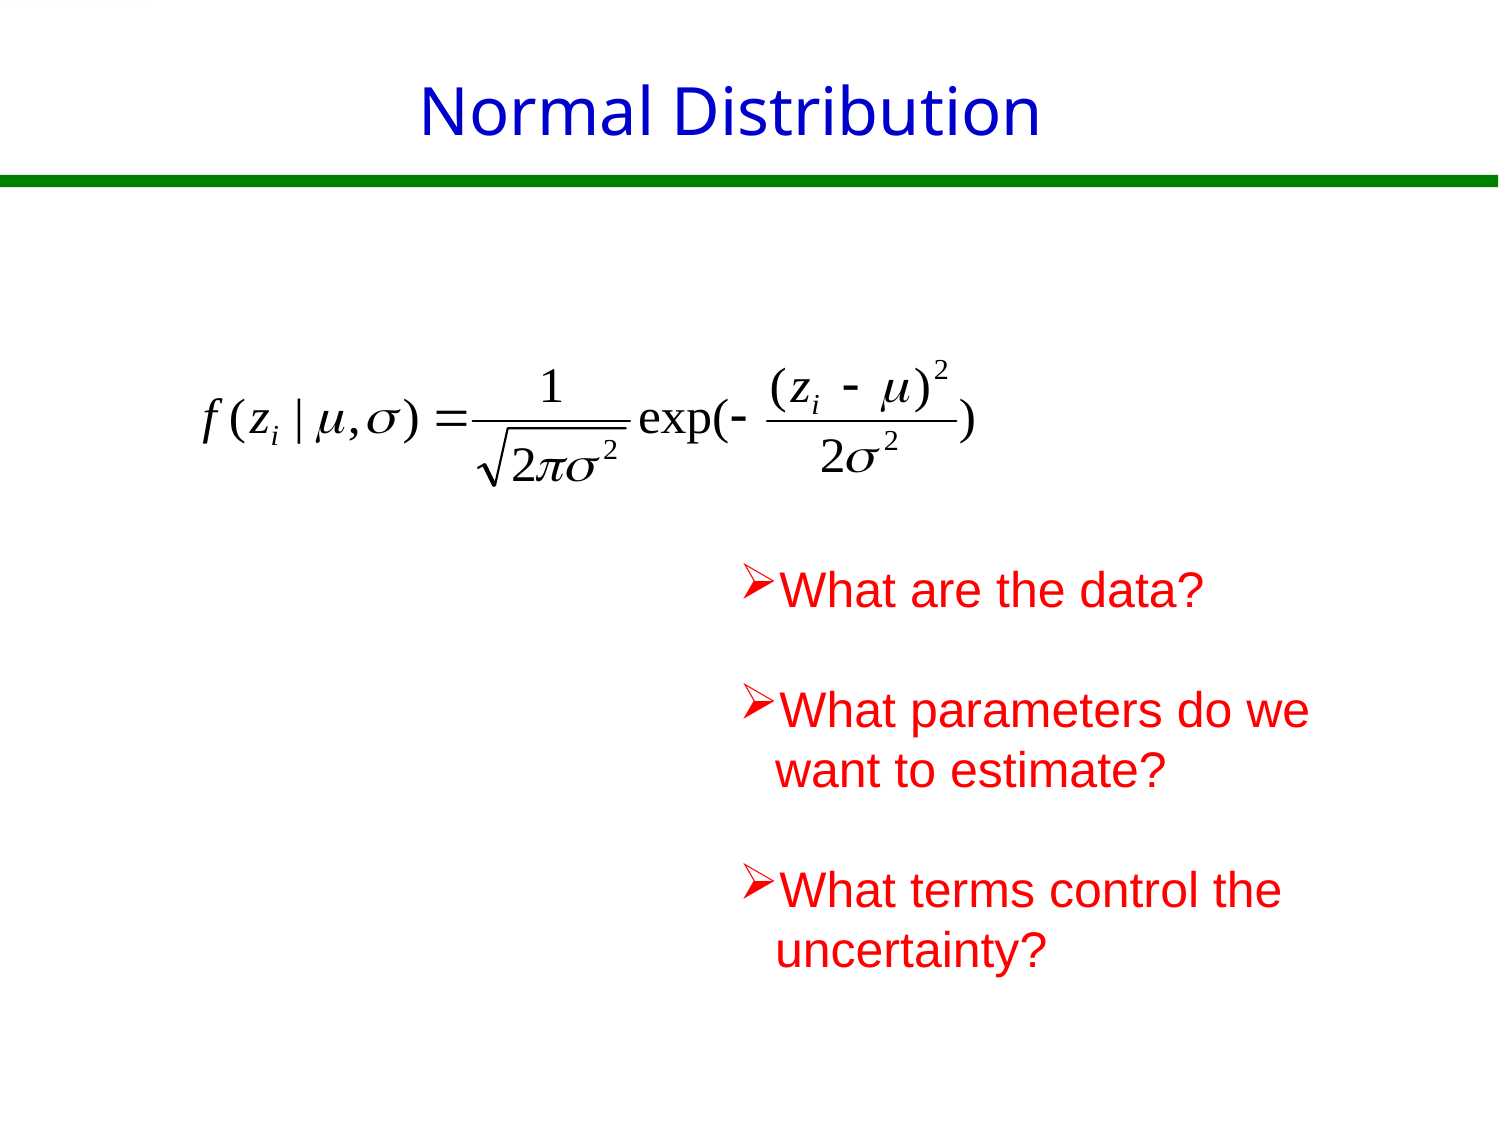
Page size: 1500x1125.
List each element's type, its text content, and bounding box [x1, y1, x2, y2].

text_box What are the data? What parameters do we want to estimate? What terms control the uncertainty? [724, 550, 1400, 1045]
title Normal Distribution [0, 36, 1463, 156]
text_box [184, 347, 984, 572]
